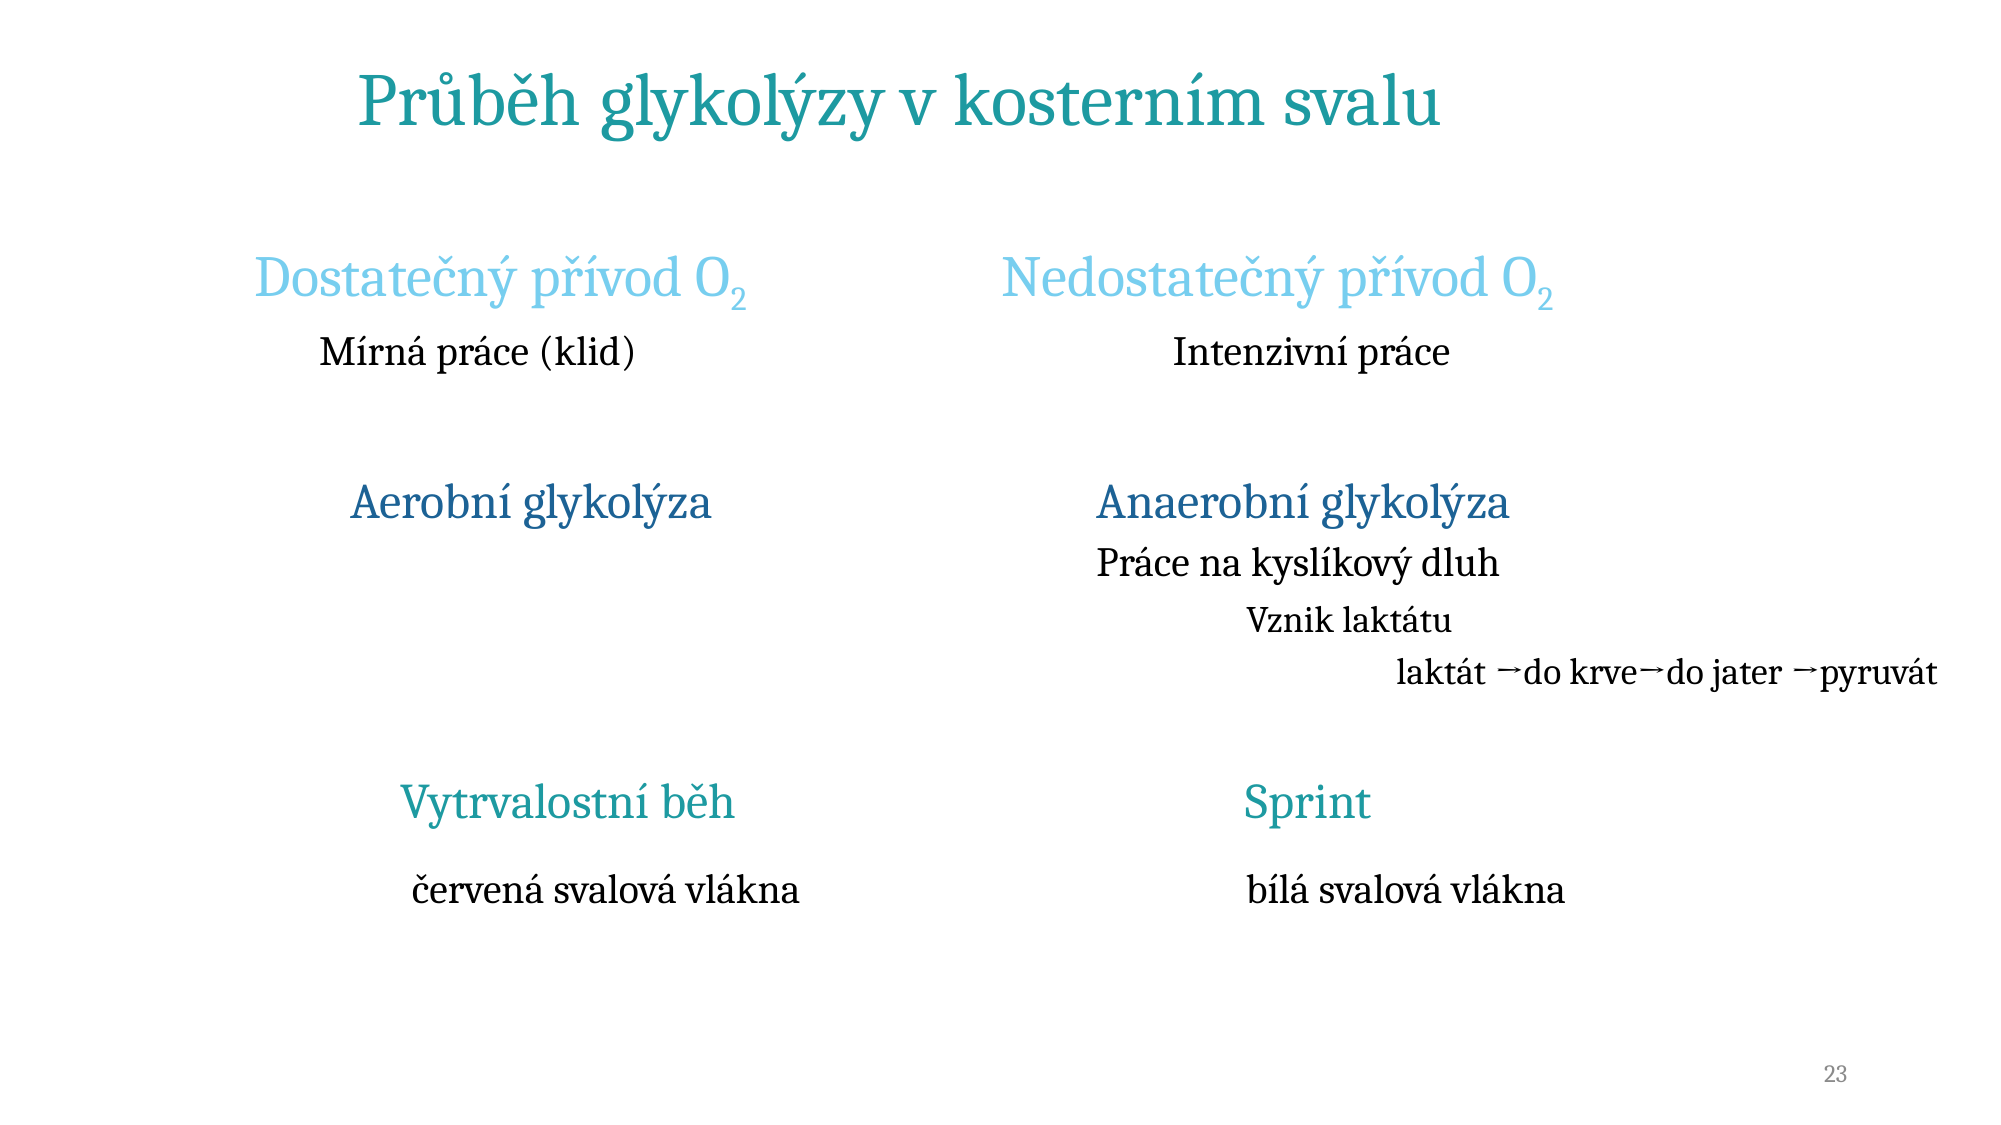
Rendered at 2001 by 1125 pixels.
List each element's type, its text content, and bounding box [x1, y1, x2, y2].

slide_number 23 [1412, 1042, 1863, 1103]
text_box Dostatečný přívod O2 Nedostatečný přívod O2 Mírná práce (klid) Intenzivní práce [239, 230, 1693, 449]
text_box Vytrvalostní běh Sprint červená svalová vlákna bílá svalová vlákna [331, 760, 1765, 921]
title Průběh glykolýzy v kosterním svalu [342, 7, 1693, 195]
text_box Aerobní glykolýza Anaerobní glykolýza Práce na kyslíkový dluh Vznik laktátu laktát →do krve→do jater →pyruvát [181, 461, 2000, 699]
